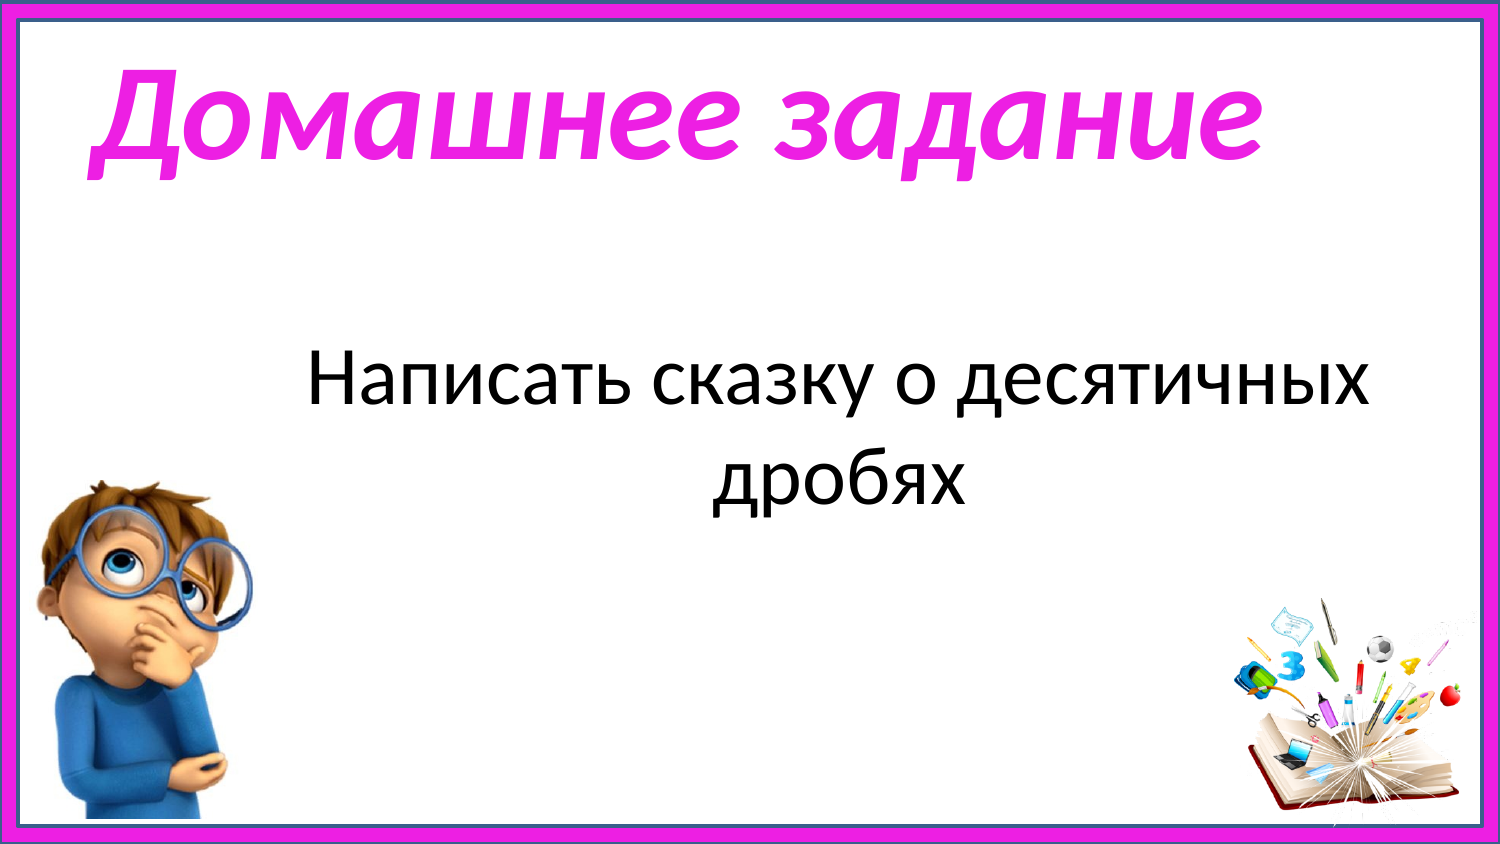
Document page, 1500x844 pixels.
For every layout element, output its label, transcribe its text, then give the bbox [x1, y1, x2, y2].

title Домашнее задание [75, 33, 1425, 175]
picture [29, 480, 258, 819]
list Написать сказку о десятичных дробях [253, 196, 1425, 754]
picture [1233, 598, 1477, 830]
